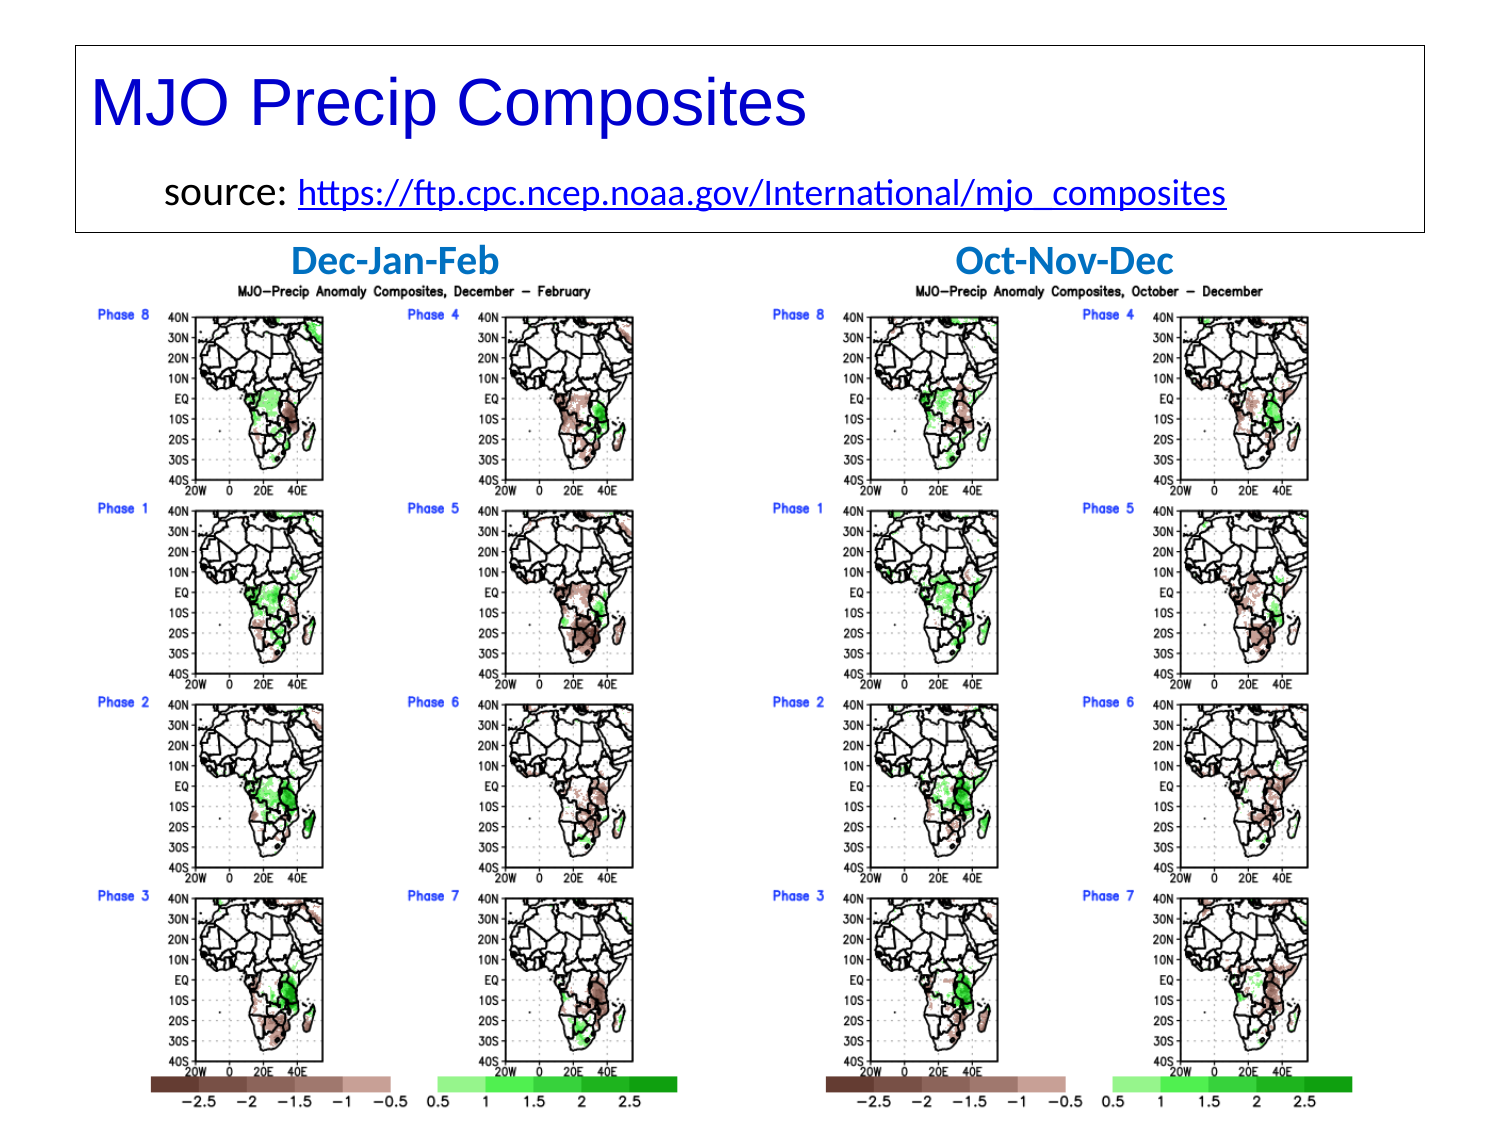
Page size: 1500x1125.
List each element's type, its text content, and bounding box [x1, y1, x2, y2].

title MJO Precip Composites source: https://ftp.cpc.ncep.noaa.gov/International/mjo_composites [75, 45, 1425, 233]
picture [762, 274, 1363, 1118]
text_box Oct-Nov-Dec [940, 224, 1189, 273]
text_box Dec-Jan-Feb [276, 224, 516, 273]
picture [87, 274, 688, 1118]
